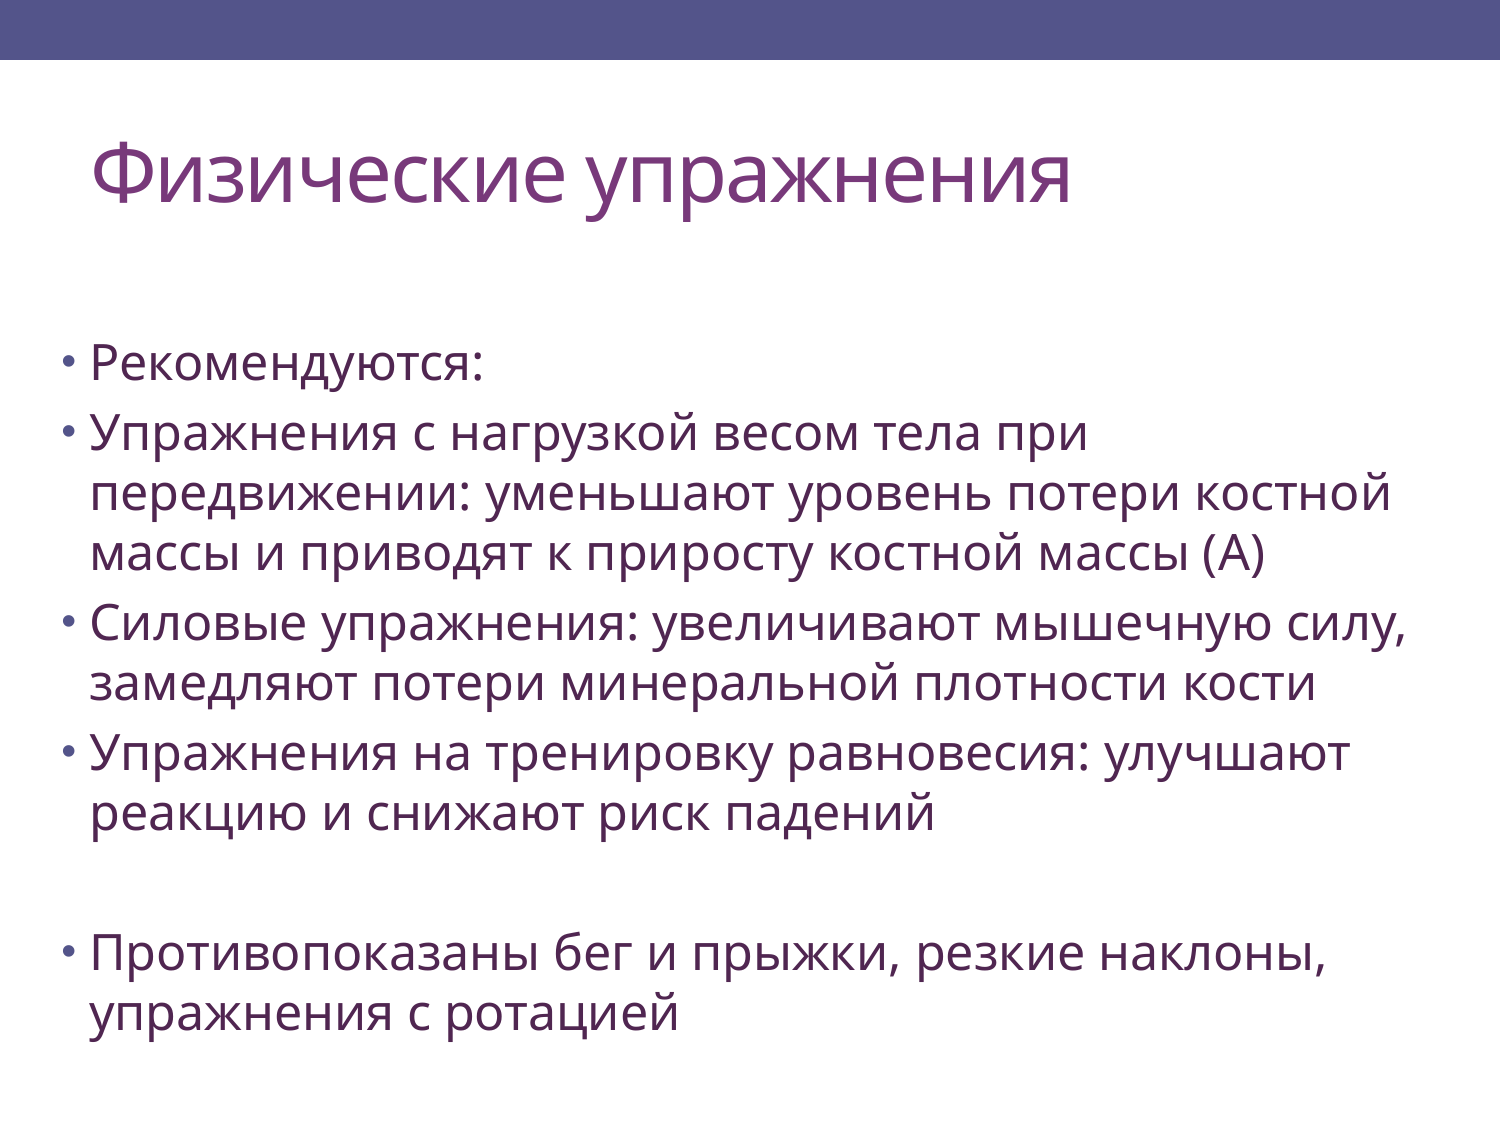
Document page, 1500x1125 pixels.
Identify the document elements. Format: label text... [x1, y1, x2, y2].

list Рекомендуются: Упражнения с нагрузкой весом тела при передвижении: уменьшают уровень потери костной массы и приводят к приросту костной массы (А) Силовые упражнения: увеличивают мышечную силу, замедляют потери минеральной плотности кости Упражнения на тренировку равновесия: улучшают реакцию и снижают риск падений Противопоказаны бег и прыжки, резкие наклоны, упражнения с ротацией [46, 323, 1475, 1063]
title Физические упражнения [75, 87, 1425, 250]
